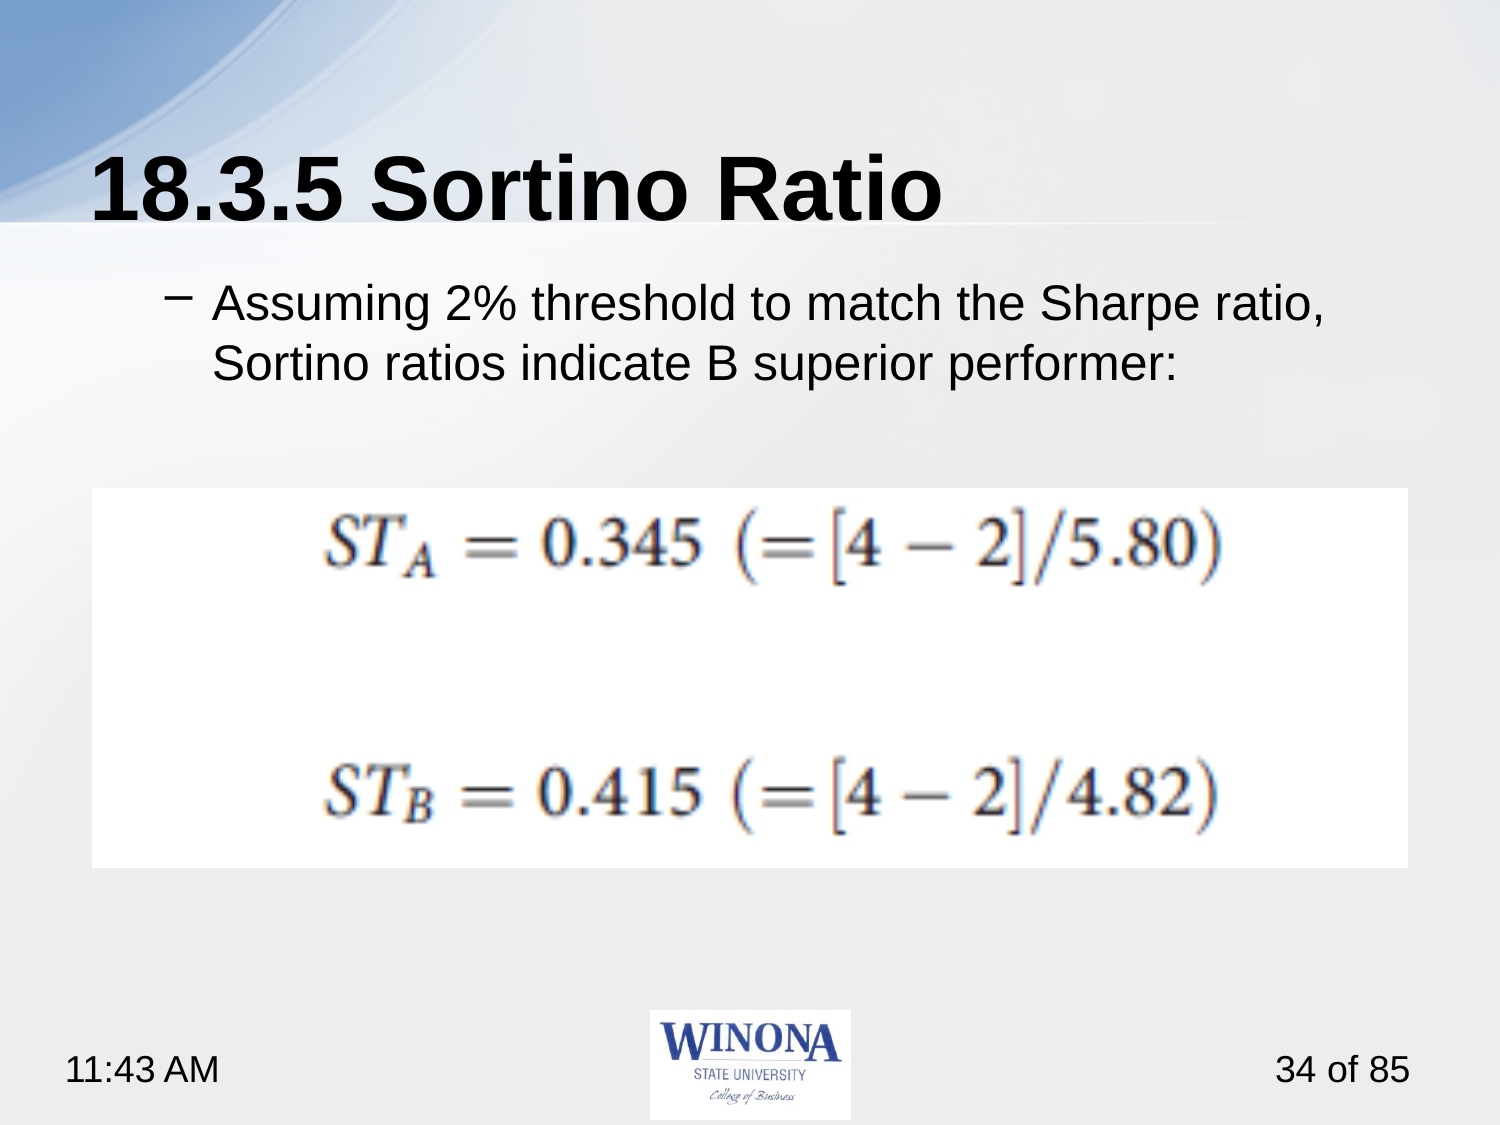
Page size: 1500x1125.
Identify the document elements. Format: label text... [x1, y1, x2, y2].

list Assuming 2% threshold to match the Sharpe ratio, Sortino ratios indicate B superior performer: [75, 262, 1426, 1005]
picture [0, 0, 1500, 1125]
title 18.3.5 Sortino Ratio [75, 58, 1425, 247]
